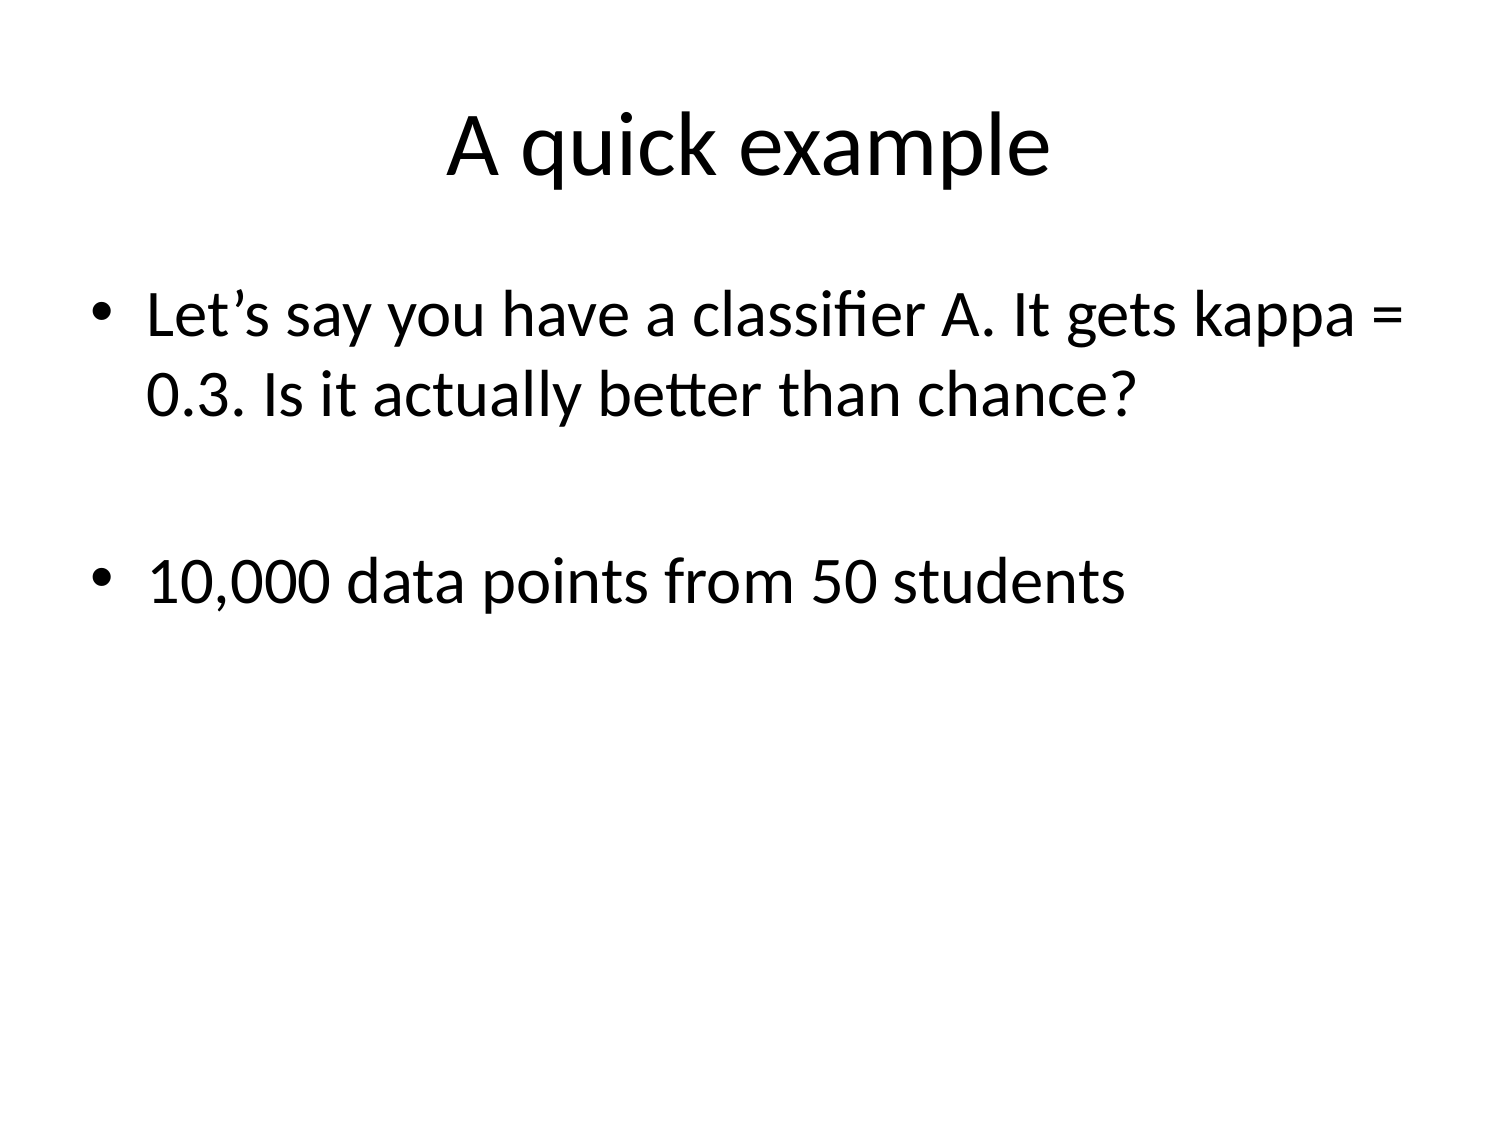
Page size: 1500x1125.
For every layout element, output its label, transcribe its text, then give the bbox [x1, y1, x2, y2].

list Let’s say you have a classifier A. It gets kappa = 0.3. Is it actually better than chance? 10,000 data points from 50 students [75, 262, 1425, 1005]
title A quick example [75, 45, 1425, 233]
